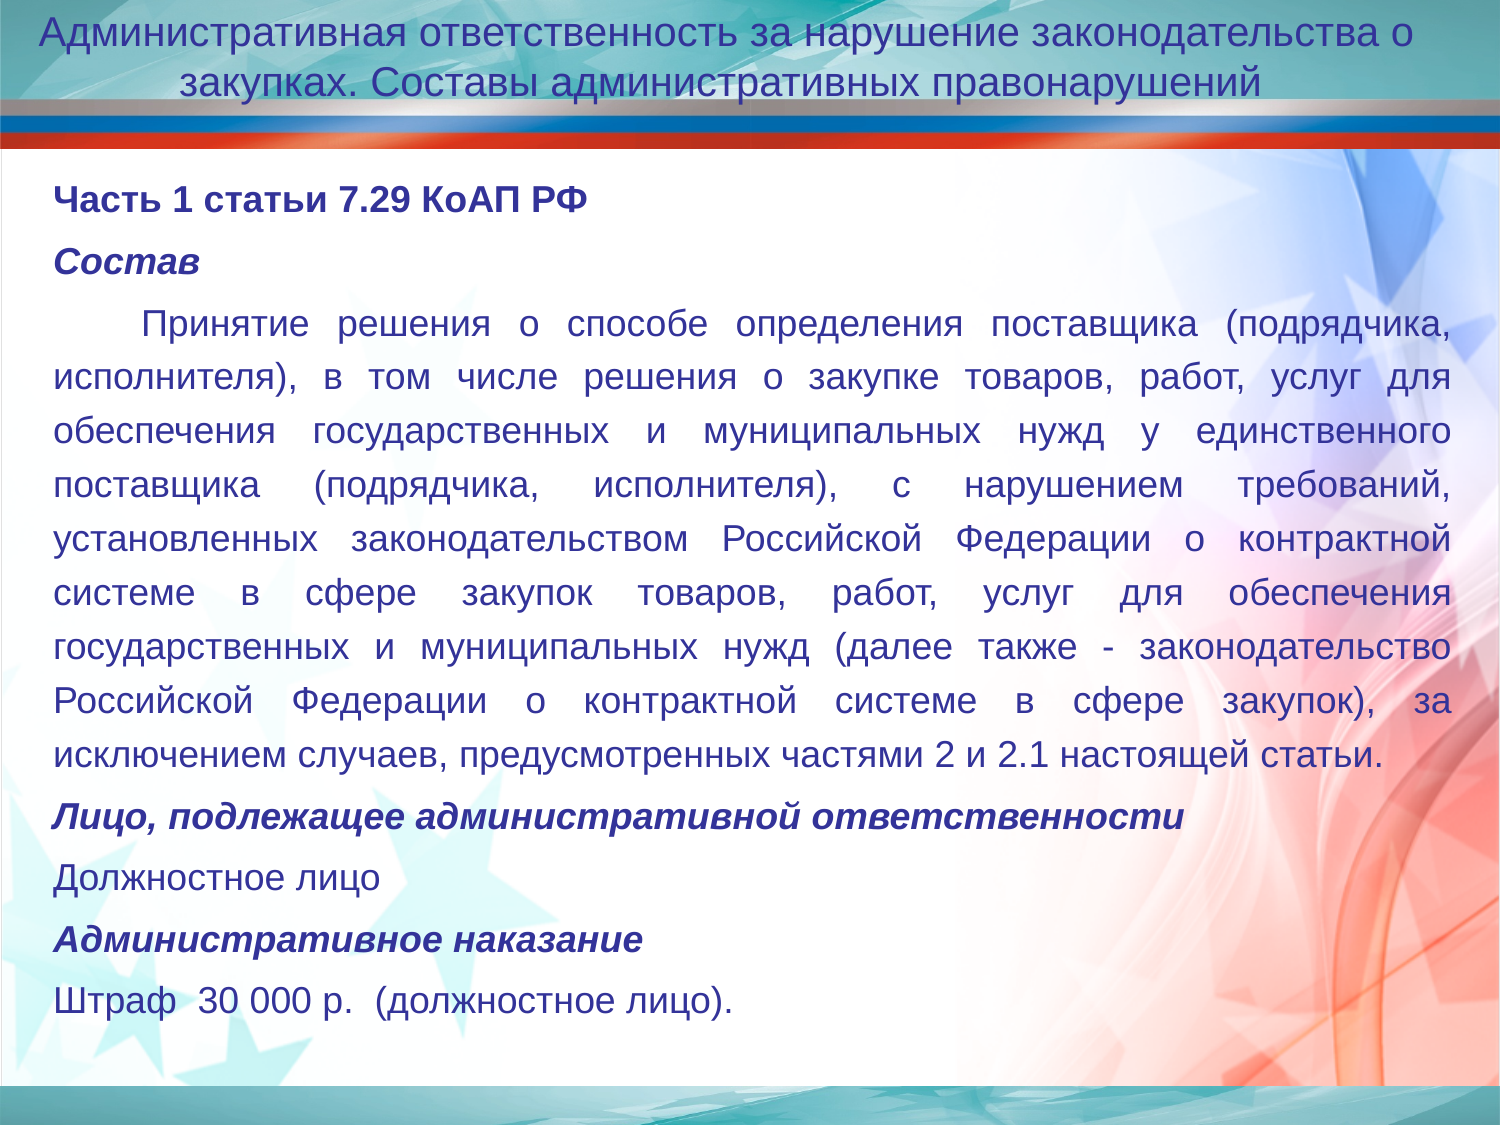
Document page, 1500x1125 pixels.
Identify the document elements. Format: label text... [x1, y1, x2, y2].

list Часть 1 статьи 7.29 КоАП РФ Состав Принятие решения о способе определения поставщика (подрядчика, исполнителя), в том числе решения о закупке товаров, работ, услуг для обеспечения государственных и муниципальных нужд у единственного поставщика (подрядчика, исполнителя), с нарушением требований, установленных законодательством Российской Федерации о контрактной системе в сфере закупок товаров, работ, услуг для обеспечения государственных и муниципальных нужд (далее также - законодательство Российской Федерации о контрактной системе в сфере закупок), за исключением случаев, предусмотренных частями 2 и 2.1 настоящей статьи. Лицо, подлежащее административной ответственности Должностное лицо Административное наказание Штраф 30 000 р. (должностное лицо). [38, 172, 1468, 1059]
title Административная ответственность за нарушение законодательства о закупках. Составы административных правонарушений [0, 0, 1453, 114]
picture [0, 0, 1500, 1125]
